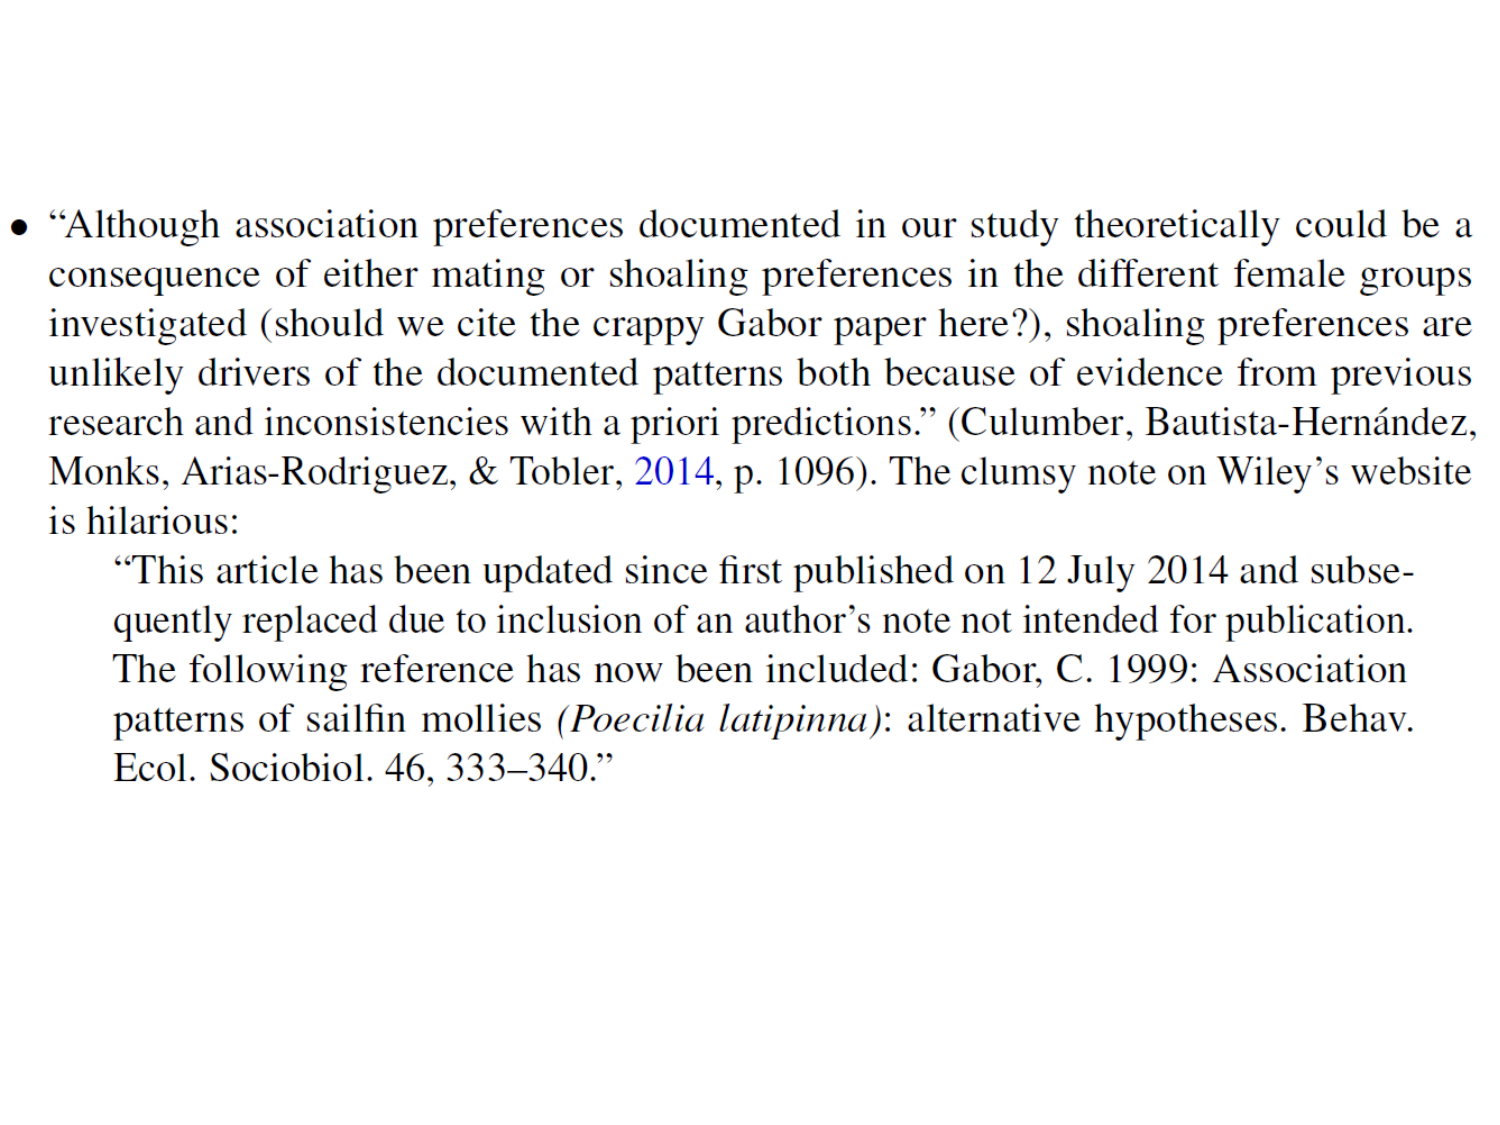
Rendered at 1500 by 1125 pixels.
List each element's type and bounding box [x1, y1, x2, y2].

picture [0, 197, 1479, 798]
